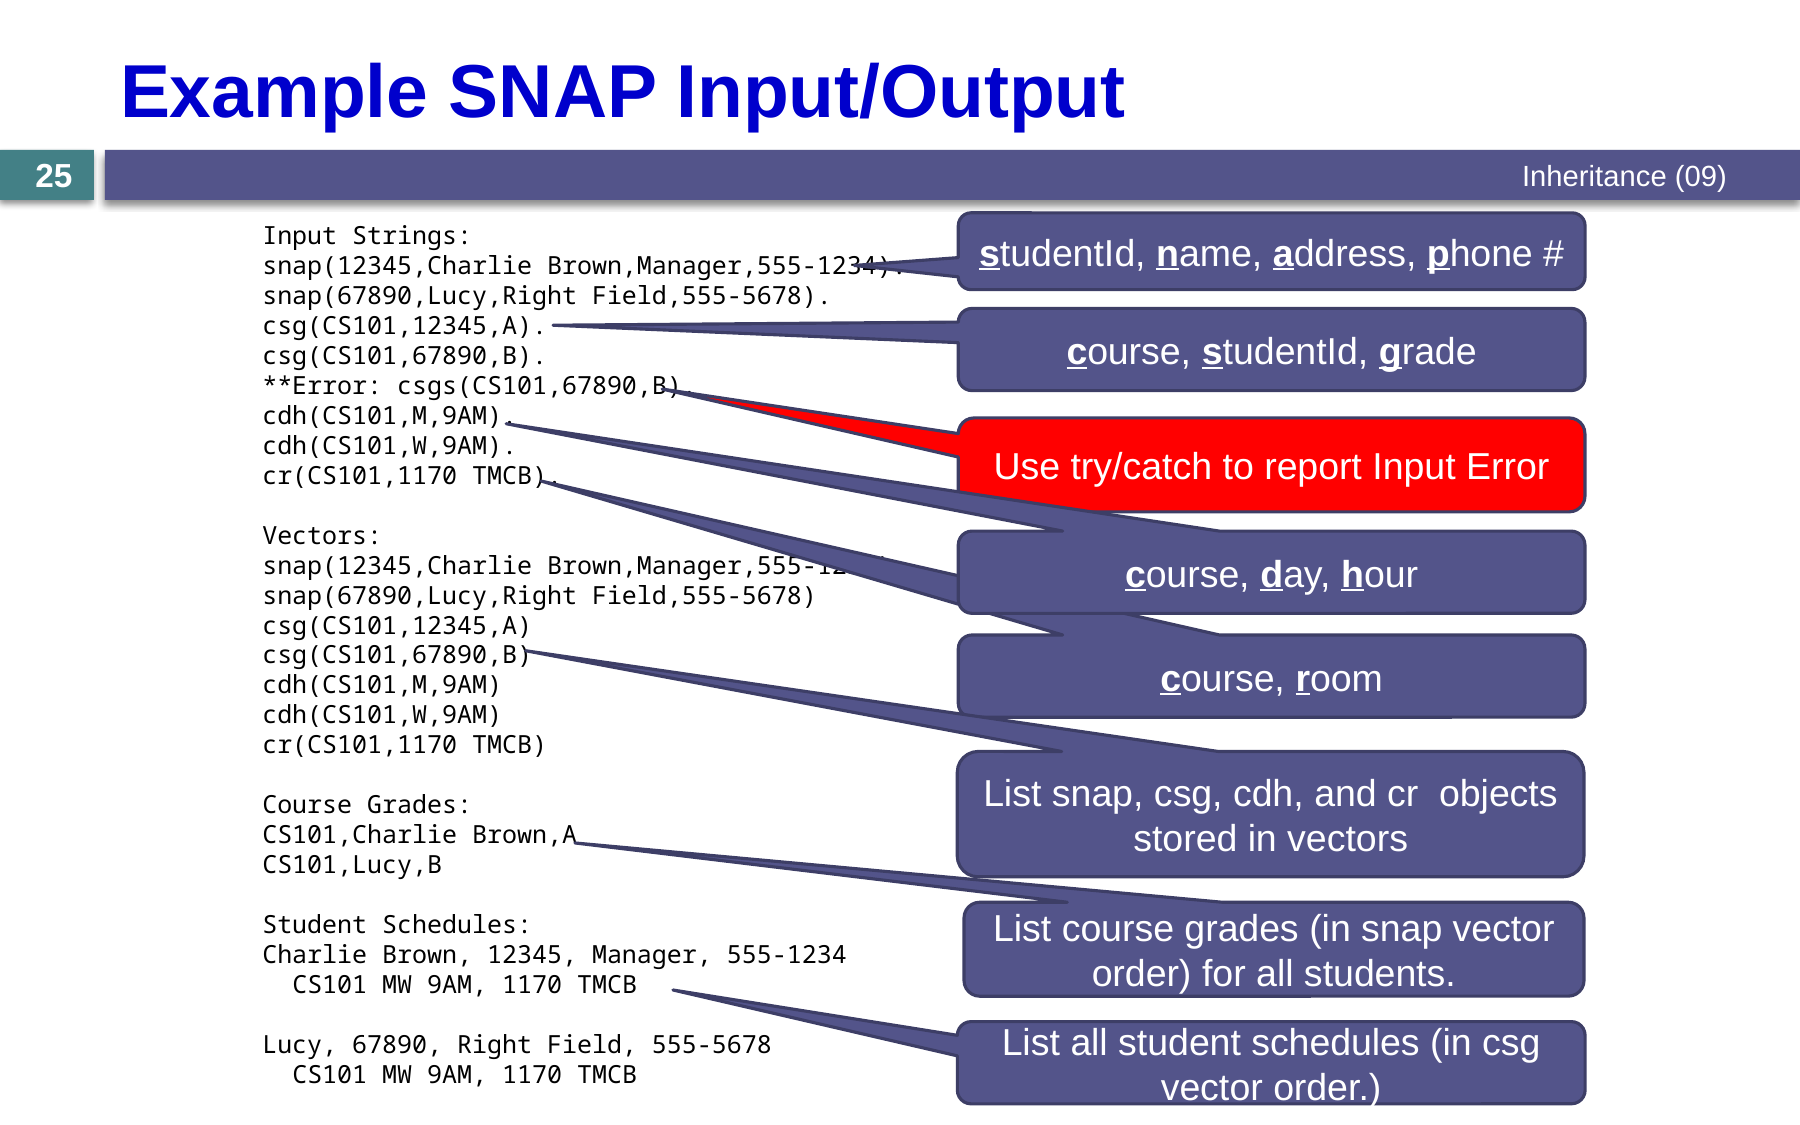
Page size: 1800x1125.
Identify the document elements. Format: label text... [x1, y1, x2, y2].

text_box Input Strings: snap(12345,Charlie Brown,Manager,555-1234). snap(67890,Lucy,Right Field,555-5678). csg(CS101,12345,A). csg(CS101,67890,B). **Error: csgs(CS101,67890,B). cdh(CS101,M,9AM). cdh(CS101,W,9AM). cr(CS101,1170 TMCB). Vectors: snap(12345,Charlie Brown,Manager,555-1234) snap(67890,Lucy,Right Field,555-5678) csg(CS101,12345,A) csg(CS101,67890,B) cdh(CS101,M,9AM) cdh(CS101,W,9AM) cr(CS101,1170 TMCB) Course Grades: CS101,Charlie Brown,A CS101,Lucy,B Student Schedules: Charlie Brown, 12345, Manager, 555-1234 CS101 MW 9AM, 1170 TMCB Lucy, 67890, Right Field, 555-5678 CS101 MW 9AM, 1170 TMCB [247, 212, 1527, 1096]
text_box course, studentId, grade [551, 306, 1587, 393]
text_box List course grades (in snap vector order) for all students. [573, 841, 1586, 998]
footer Inheritance (09) [925, 149, 1743, 199]
text_box List all student schedules (in csg vector order.) [671, 988, 1587, 1106]
text_box course, day, hour [504, 422, 1587, 615]
text_box List snap, csg, cdh, and cr objects stored in vectors [524, 649, 1586, 879]
text_box course, room [956, 615, 1587, 719]
title Example SNAP Input/Output [104, 27, 1743, 148]
text_box Use try/catch to report Input Error [660, 387, 1587, 514]
text_box studentId, name, address, phone # [852, 211, 1587, 292]
slide_number 25 [0, 151, 108, 197]
text_box course, room [539, 479, 957, 606]
